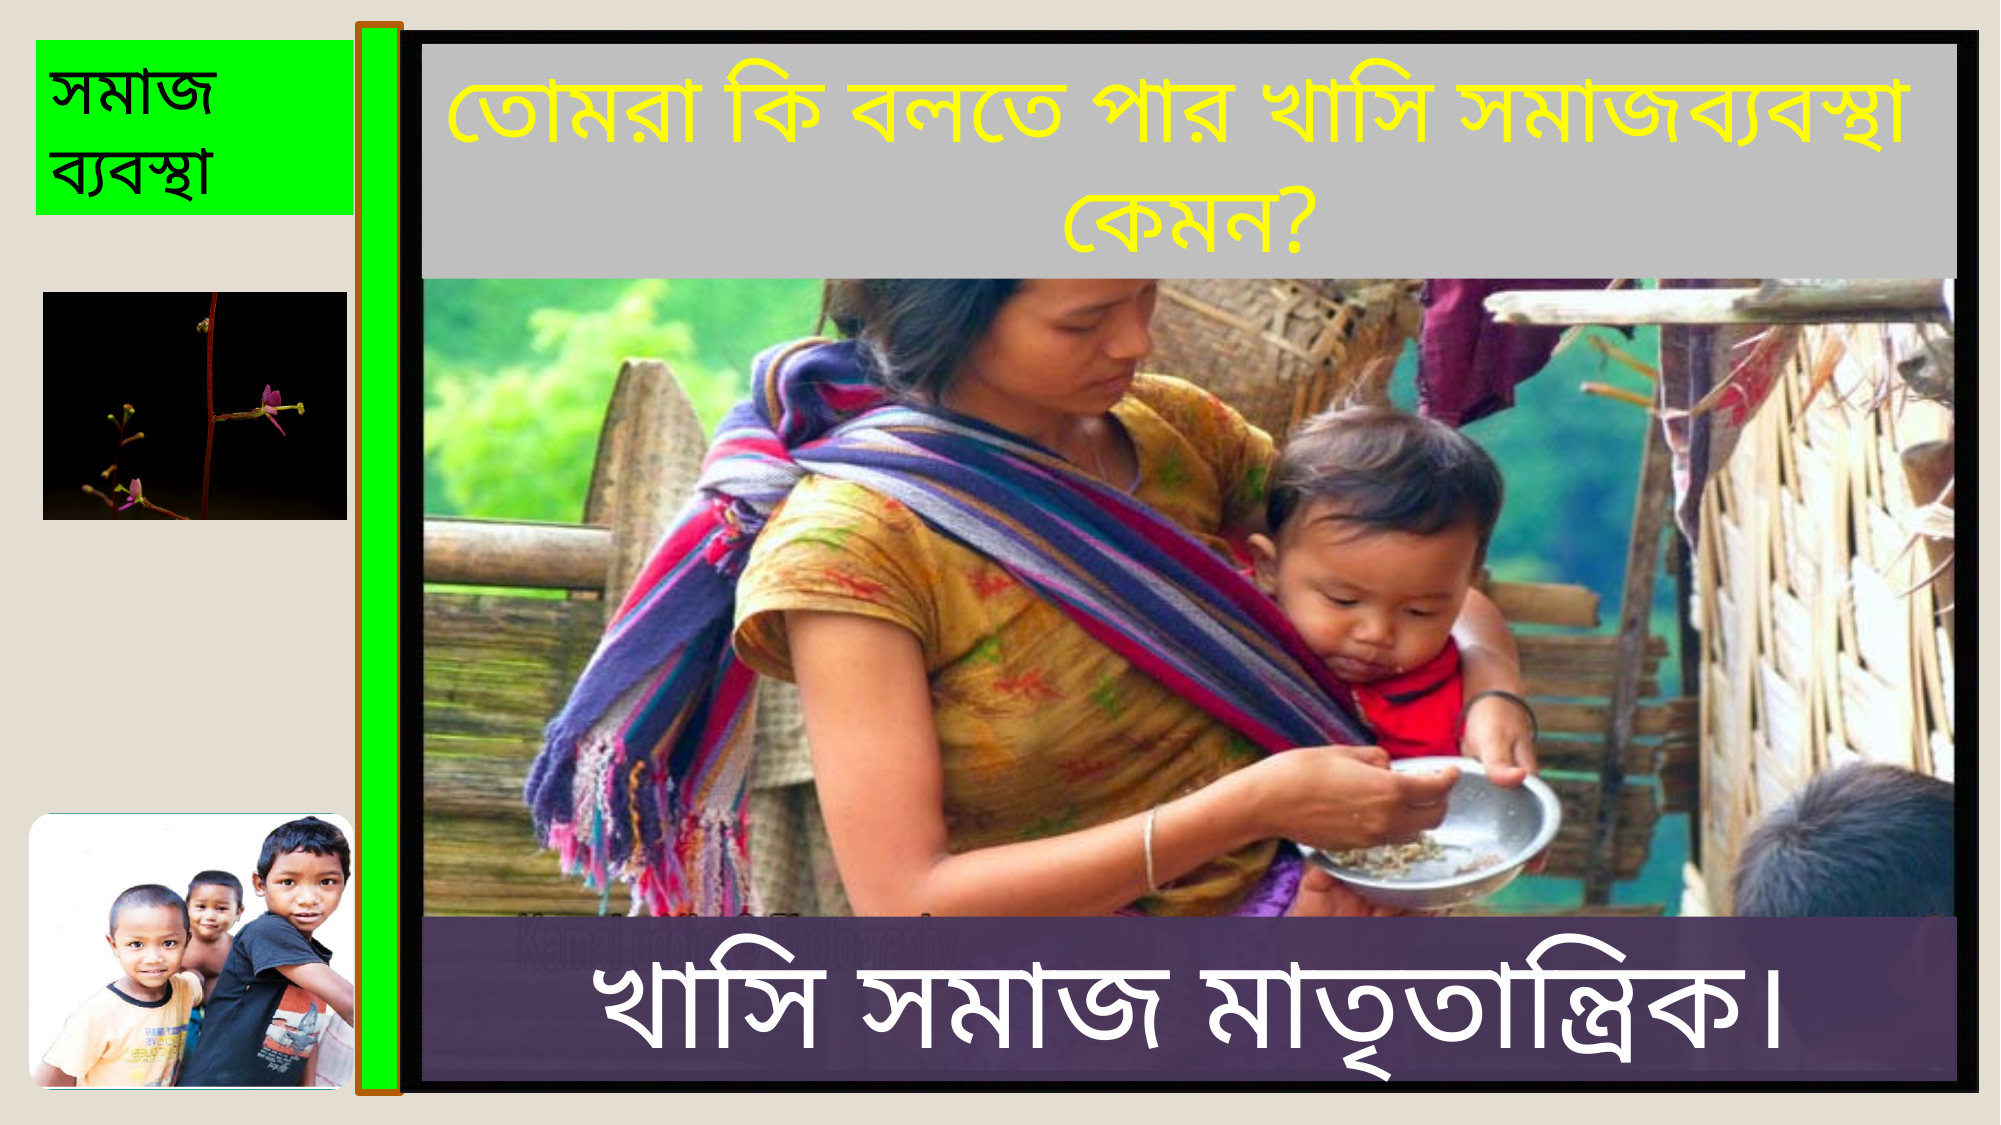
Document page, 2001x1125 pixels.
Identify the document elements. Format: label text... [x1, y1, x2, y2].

text_box [355, 21, 404, 1096]
text_box সমাজ ব্যবস্থা [35, 40, 354, 215]
picture [28, 813, 354, 1091]
picture [400, 30, 1979, 1093]
picture [43, 291, 347, 520]
